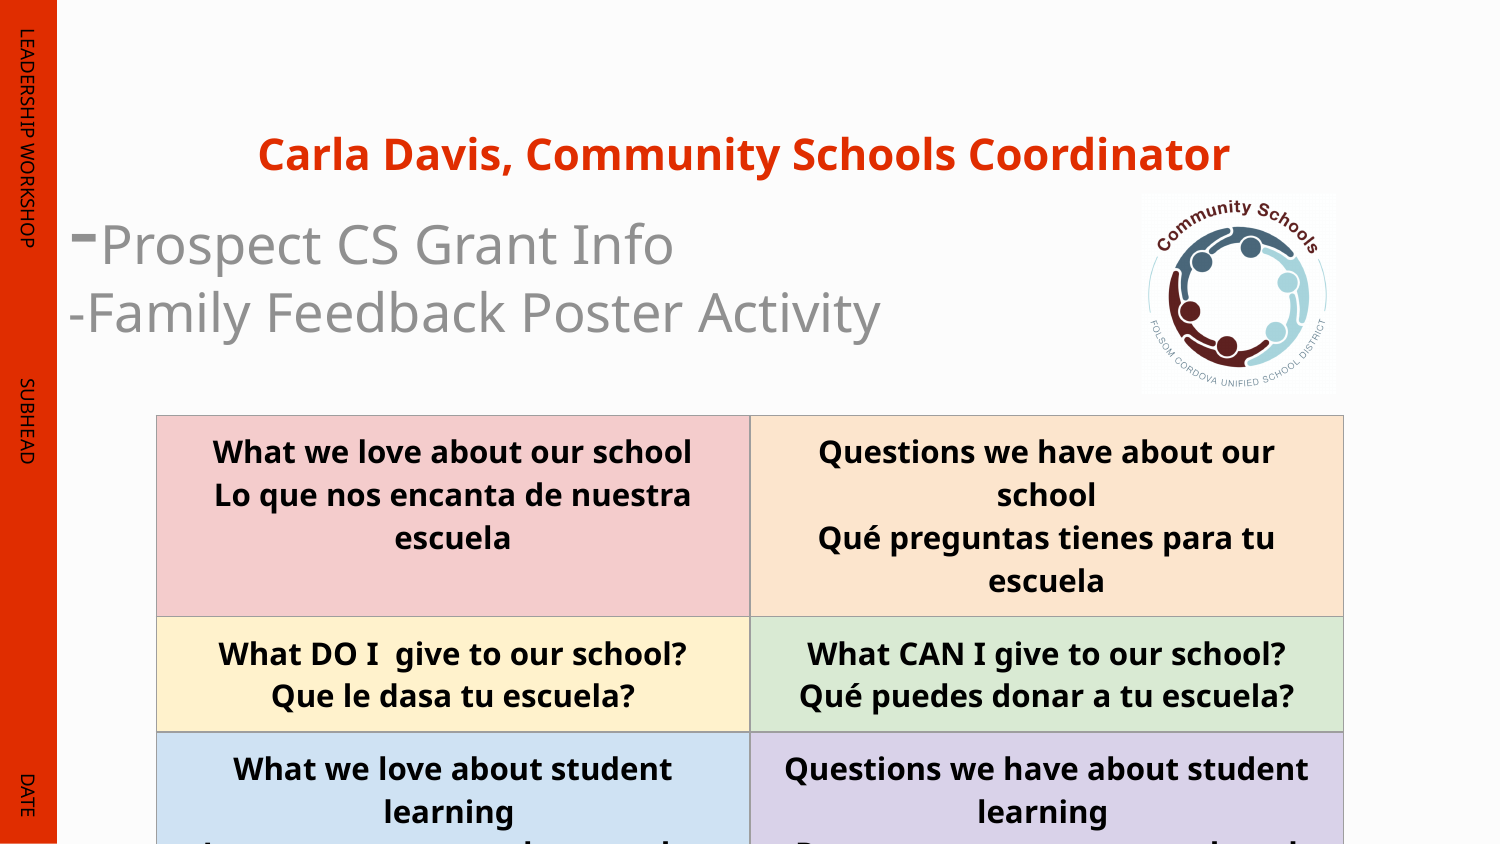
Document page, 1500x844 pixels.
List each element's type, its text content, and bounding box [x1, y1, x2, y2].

table_header What we love about our school Lo que nos encanta de nuestra escuela [157, 416, 749, 616]
picture [1141, 192, 1336, 394]
title Carla Davis, Community Schools Coordinator -Prospect CS Grant Info -Family Feedback Poster Activity [53, 55, 1447, 788]
table_cell What CAN I give to our school? Qué puedes donar a tu escuela? [751, 617, 1343, 731]
table_cell What DO I give to our school? Que le dasa tu escuela? [157, 617, 749, 731]
table_cell What we love about student learning Lo que nos encanta de aprender [157, 733, 749, 844]
table_header Questions we have about our school Qué preguntas tienes para tu escuela [751, 416, 1343, 616]
subtitle SUBHEAD [0, 298, 57, 546]
subtitle LEADERSHIP WORKSHOP [0, 13, 57, 279]
table_cell Questions we have about student learning Preguntas que tenemos sobre el aprendizaje [751, 733, 1343, 844]
subtitle DATE [0, 582, 57, 834]
